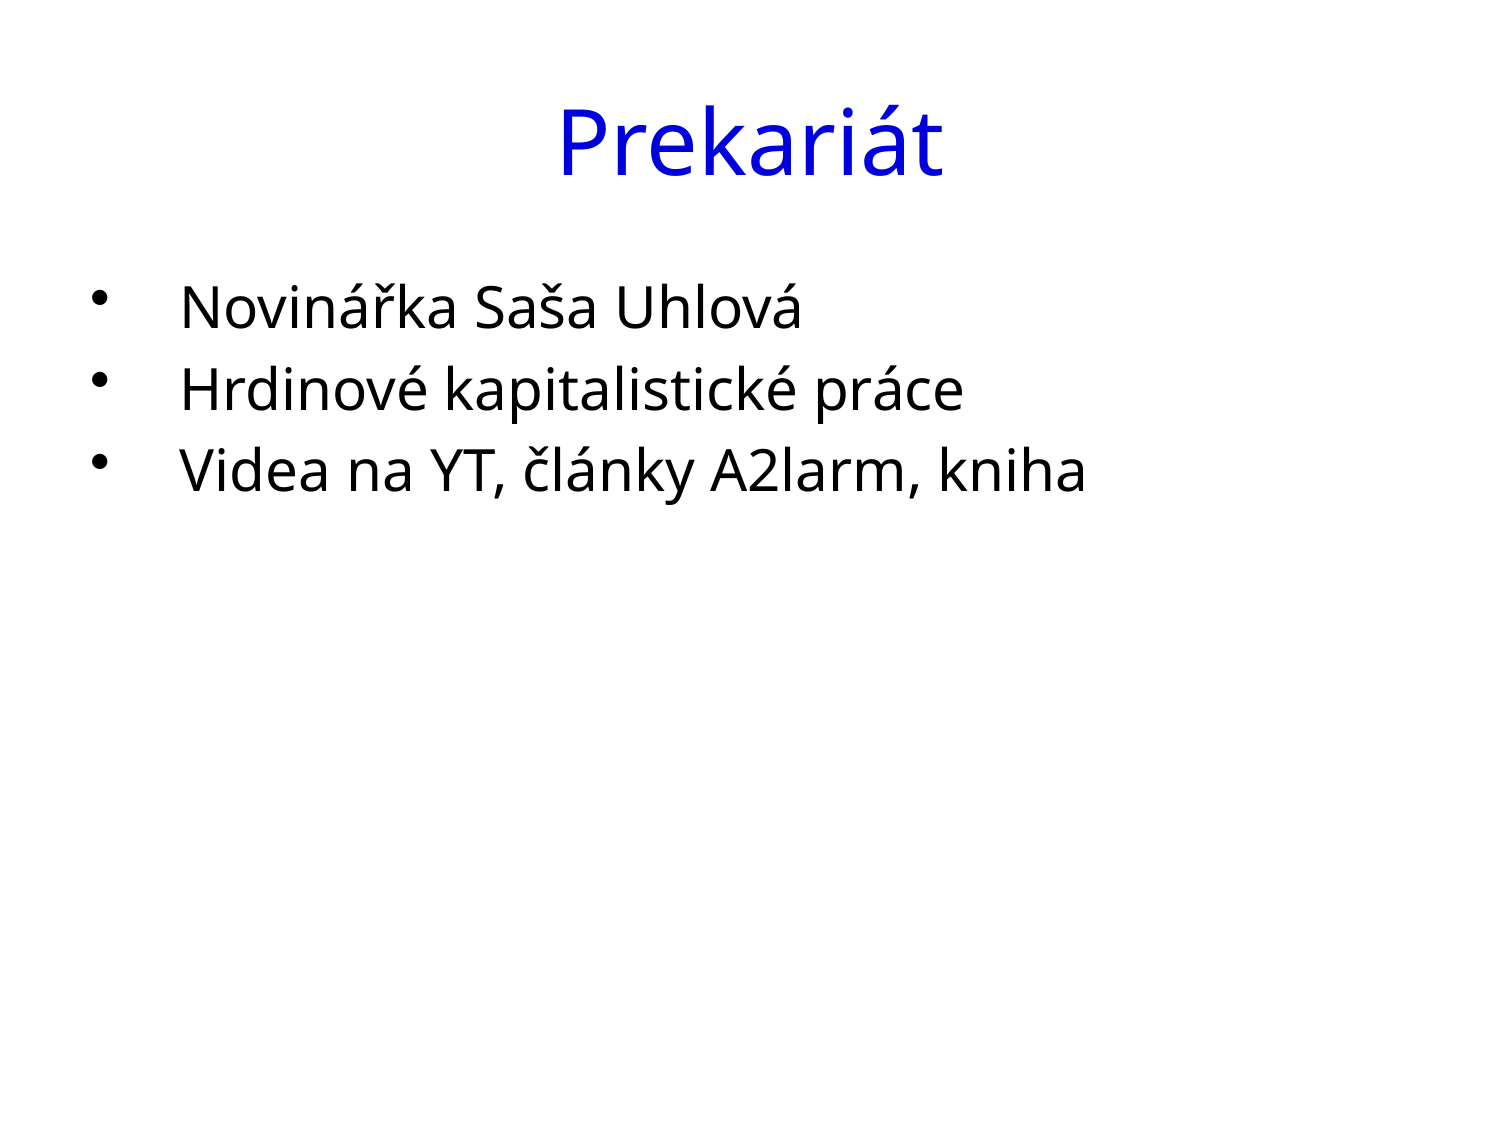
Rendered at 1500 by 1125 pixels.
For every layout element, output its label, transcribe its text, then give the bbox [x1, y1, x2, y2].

title Prekariát [74, 44, 1426, 233]
list Novinářka Saša Uhlová Hrdinové kapitalistické práce Videa na YT, články A2larm, kniha [74, 262, 1426, 1006]
